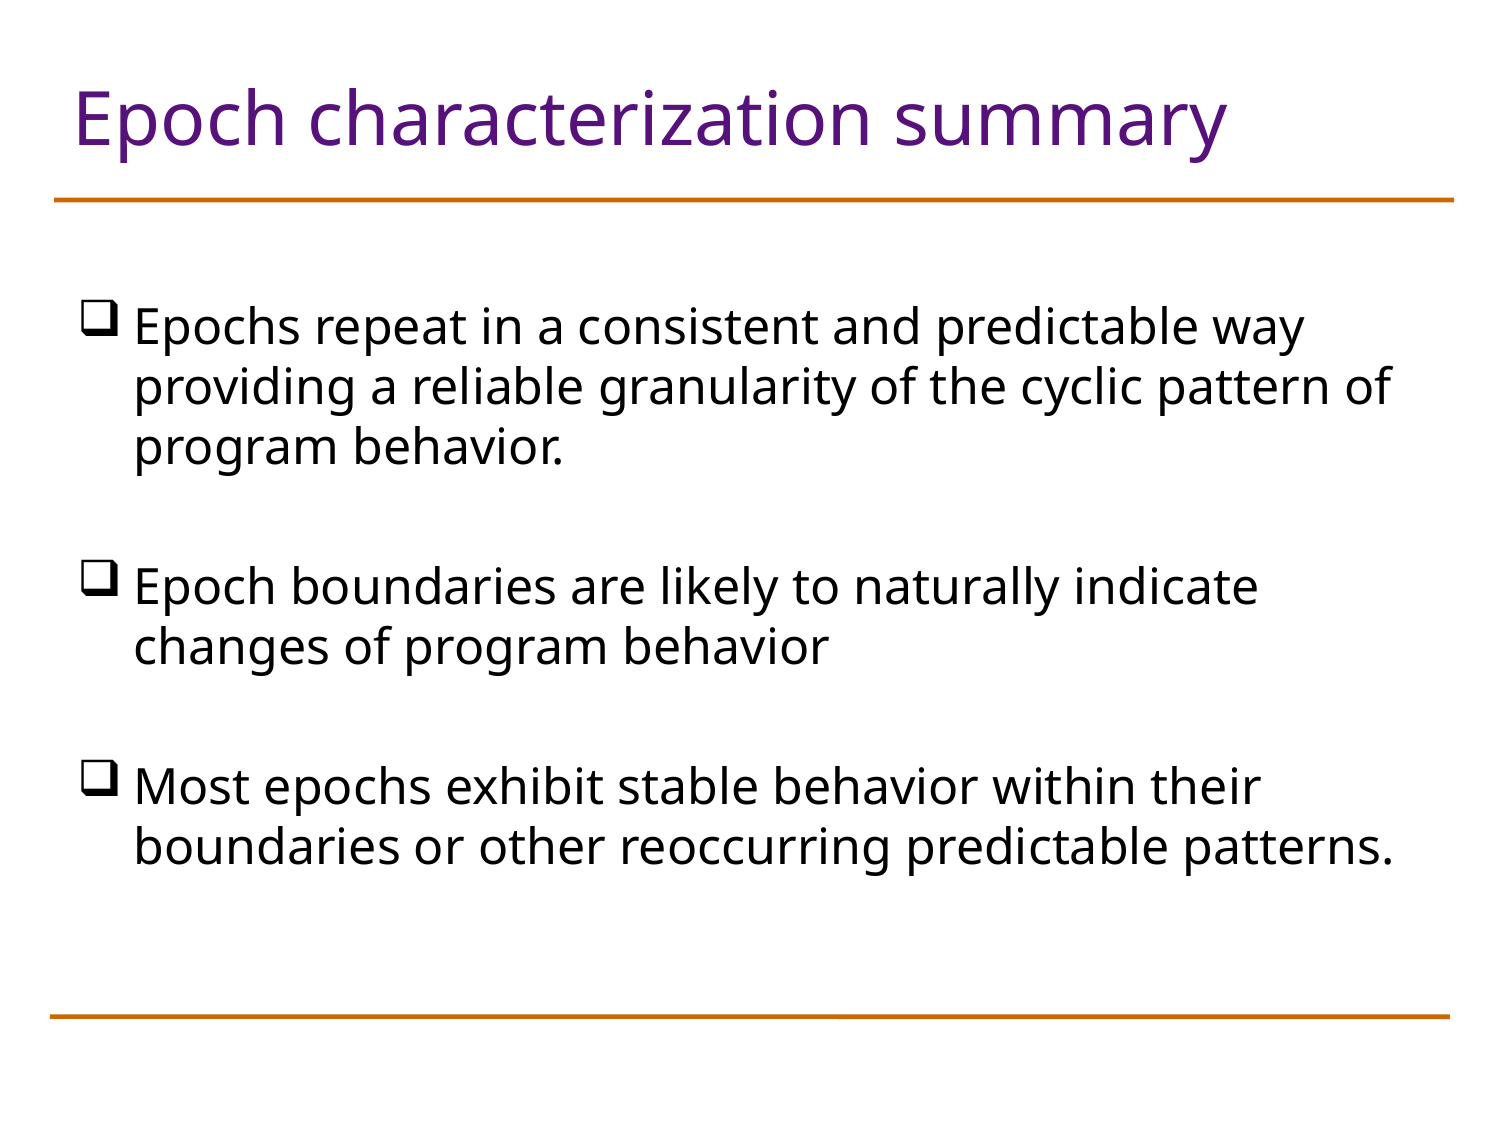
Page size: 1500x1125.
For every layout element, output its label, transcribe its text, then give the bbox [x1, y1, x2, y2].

title Epoch characterization summary [57, 55, 1438, 193]
text_box Epochs repeat in a consistent and predictable way providing a reliable granularity of the cyclic pattern of program behavior. Epoch boundaries are likely to naturally indicate changes of program behavior Most epochs exhibit stable behavior within their boundaries or other reoccurring predictable patterns. [62, 287, 1438, 1001]
